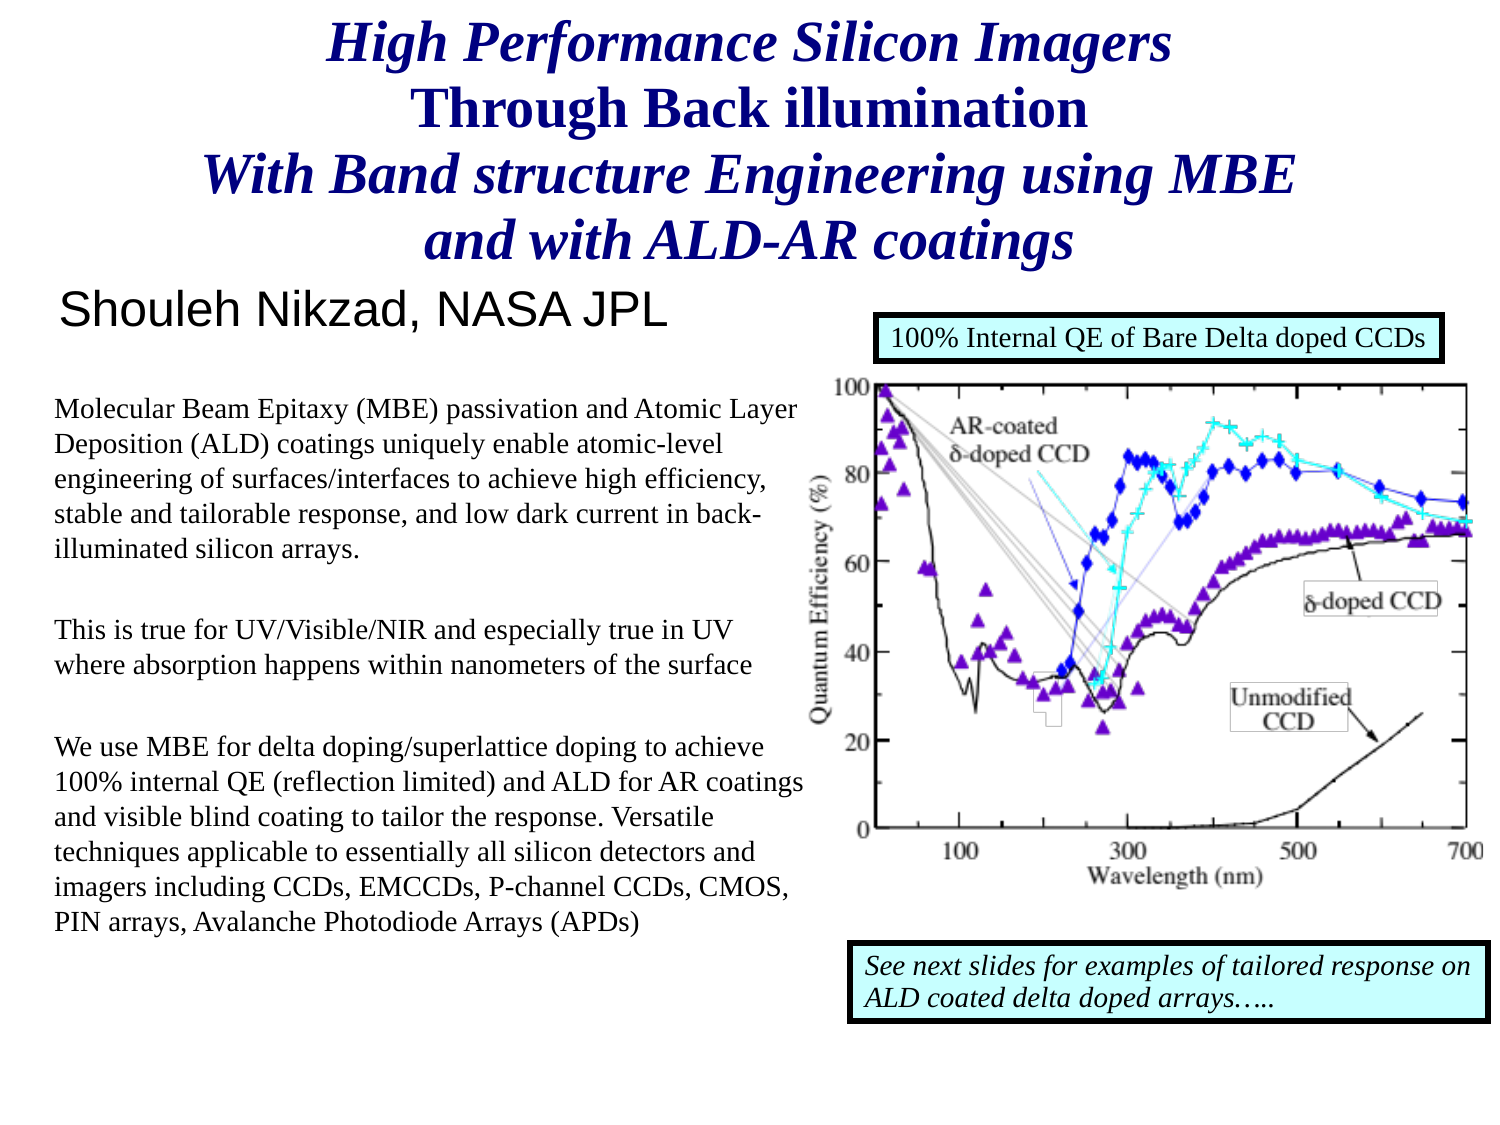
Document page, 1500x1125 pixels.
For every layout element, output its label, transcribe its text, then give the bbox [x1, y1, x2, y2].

text_box See next slides for examples of tailored response on ALD coated delta doped arrays….. [849, 943, 1489, 1021]
text_box Molecular Beam Epitaxy (MBE) passivation and Atomic Layer Deposition (ALD) coatings uniquely enable atomic-level engineering of surfaces/interfaces to achieve high efficiency, stable and tailorable response, and low dark current in back-illuminated silicon arrays. This is true for UV/Visible/NIR and especially true in UV where absorption happens within nanometers of the surface We use MBE for delta doping/superlattice doping to achieve 100% internal QE (reflection limited) and ALD for AR coatings and visible blind coating to tailor the response. Versatile techniques applicable to essentially all silicon detectors and imagers including CCDs, EMCCDs, P-channel CCDs, CMOS, PIN arrays, Avalanche Photodiode Arrays (APDs) [39, 381, 822, 945]
text_box Shouleh Nikzad, NASA JPL [43, 269, 684, 344]
text_box 100% Internal QE of Bare Delta doped CCDs [875, 314, 1442, 361]
text_box High Performance Silicon Imagers Through Back illumination With Band structure Engineering using MBE and with ALD-AR coatings [24, 0, 1475, 279]
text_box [803, 373, 1484, 890]
